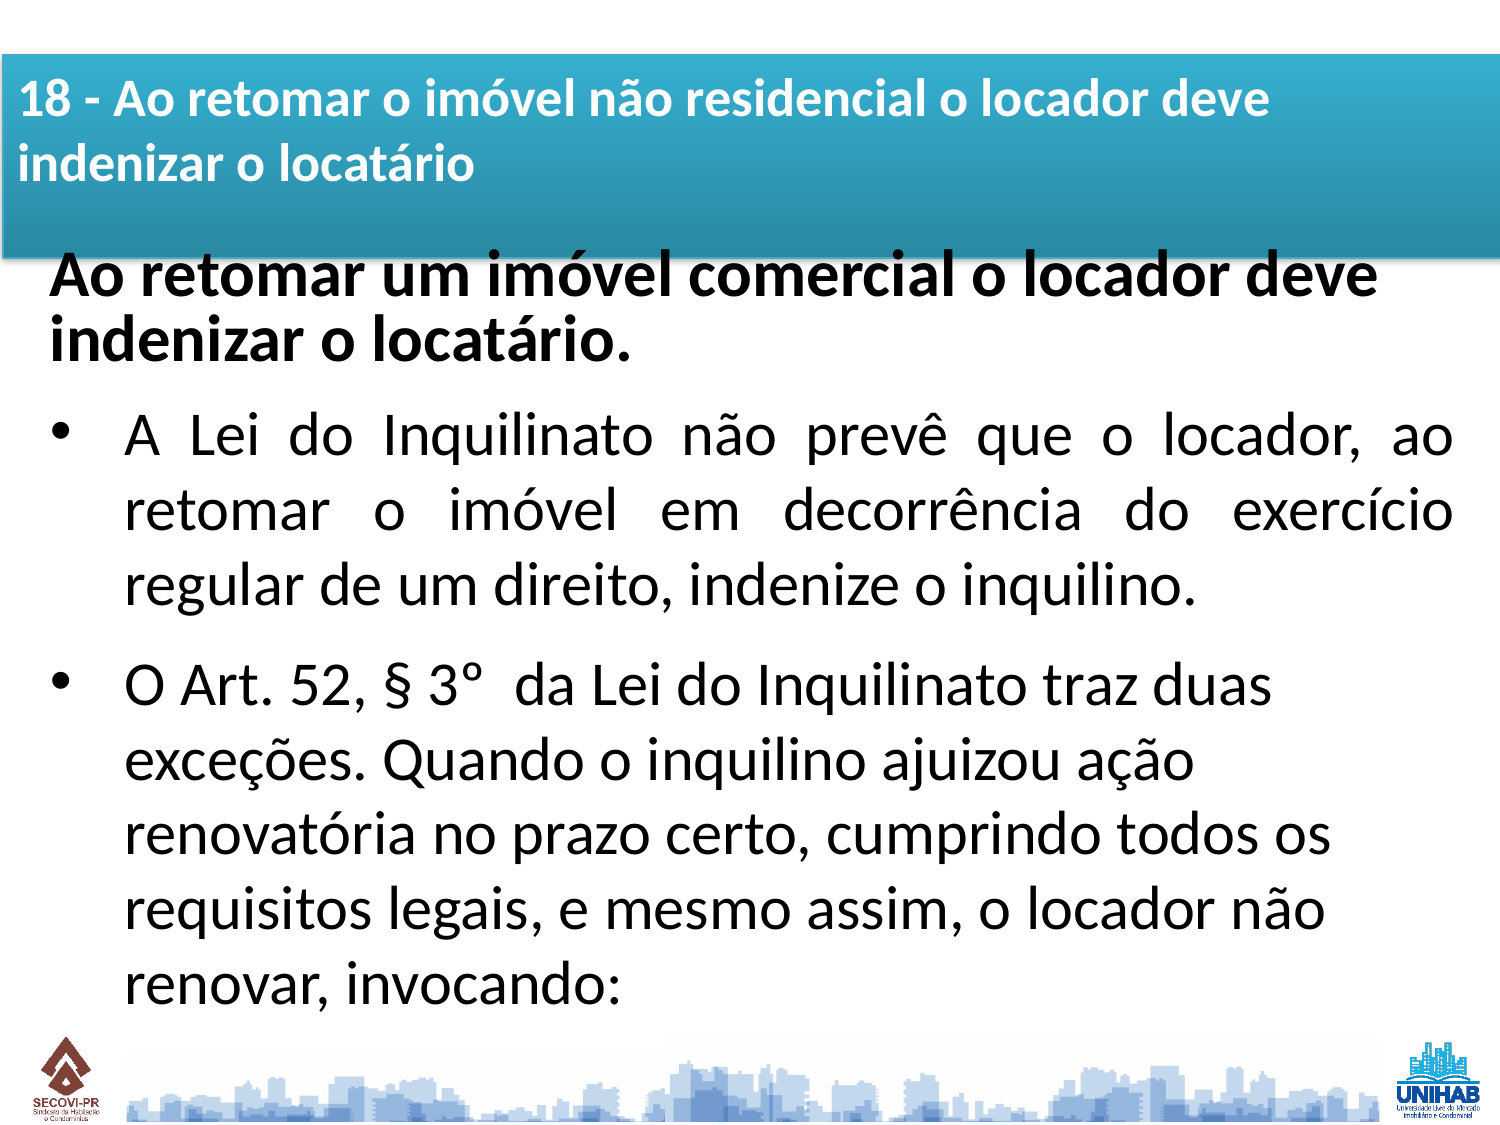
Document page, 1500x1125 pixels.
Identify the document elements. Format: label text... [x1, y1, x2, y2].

text_box Ao retomar um imóvel comercial o locador deve indenizar o locatário. [34, 238, 1417, 383]
title 18 - Ao retomar o imóvel não residencial o locador deve indenizar o locatário [2, 54, 1500, 259]
picture [126, 1038, 1497, 1122]
text_box A Lei do Inquilinato não prevê que o locador, ao retomar o imóvel em decorrência do exercício regular de um direito, indenize o inquilino. O Art. 52, § 3º da Lei do Inquilinato traz duas exceções. Quando o inquilino ajuizou ação renovatória no prazo certo, cumprindo todos os requisitos legais, e mesmo assim, o locador não renovar, invocando: [35, 385, 1471, 1025]
picture [32, 1024, 124, 1122]
